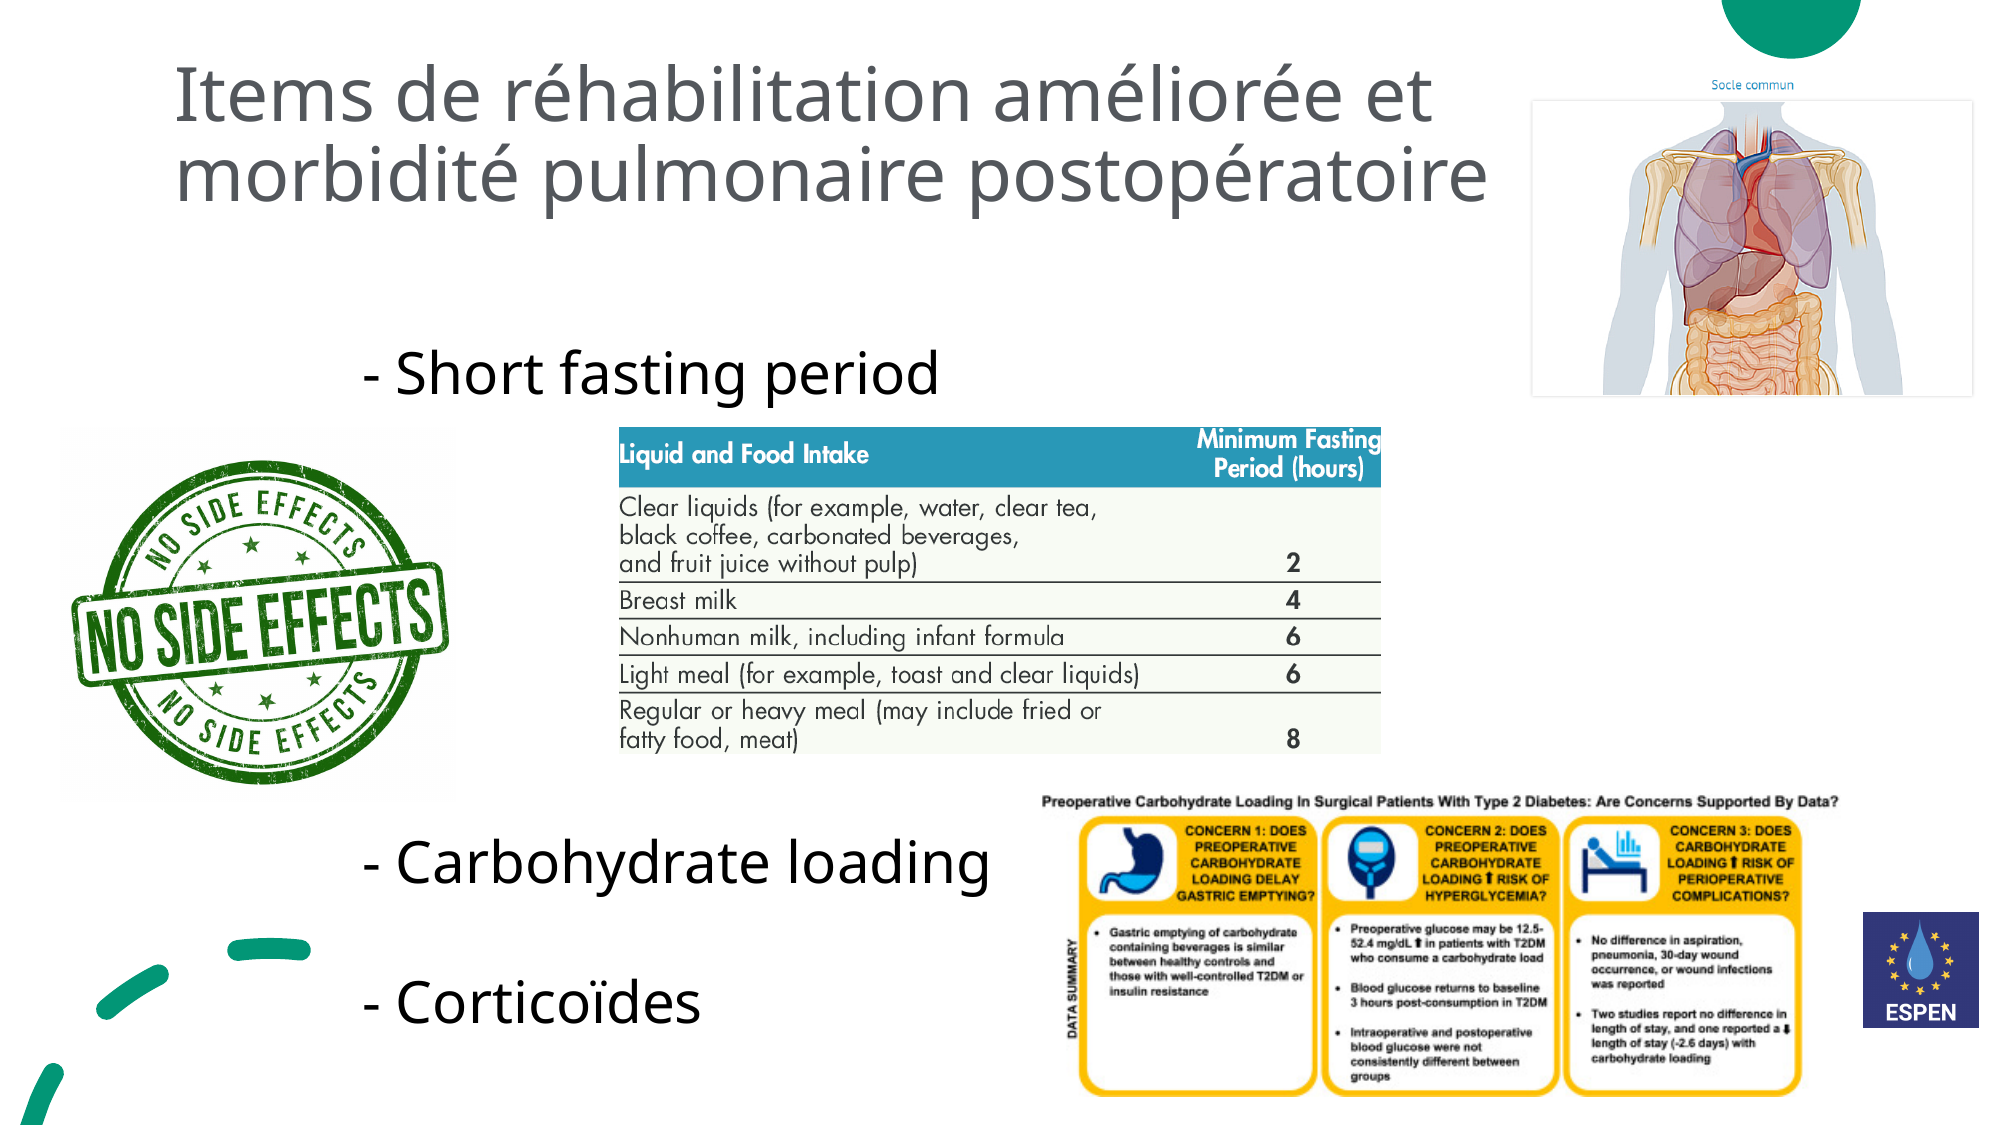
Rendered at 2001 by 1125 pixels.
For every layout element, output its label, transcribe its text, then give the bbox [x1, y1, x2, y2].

title Items de réhabilitation améliorée et morbidité pulmonaire postopératoire [159, 28, 1555, 246]
text_box - Short fasting period - Carbohydrate loading - Corticoïdes [347, 328, 1008, 1043]
picture [1518, 72, 2000, 409]
picture [60, 427, 456, 802]
picture [619, 427, 1381, 754]
picture [1041, 794, 1841, 1097]
picture [1863, 912, 1979, 1028]
